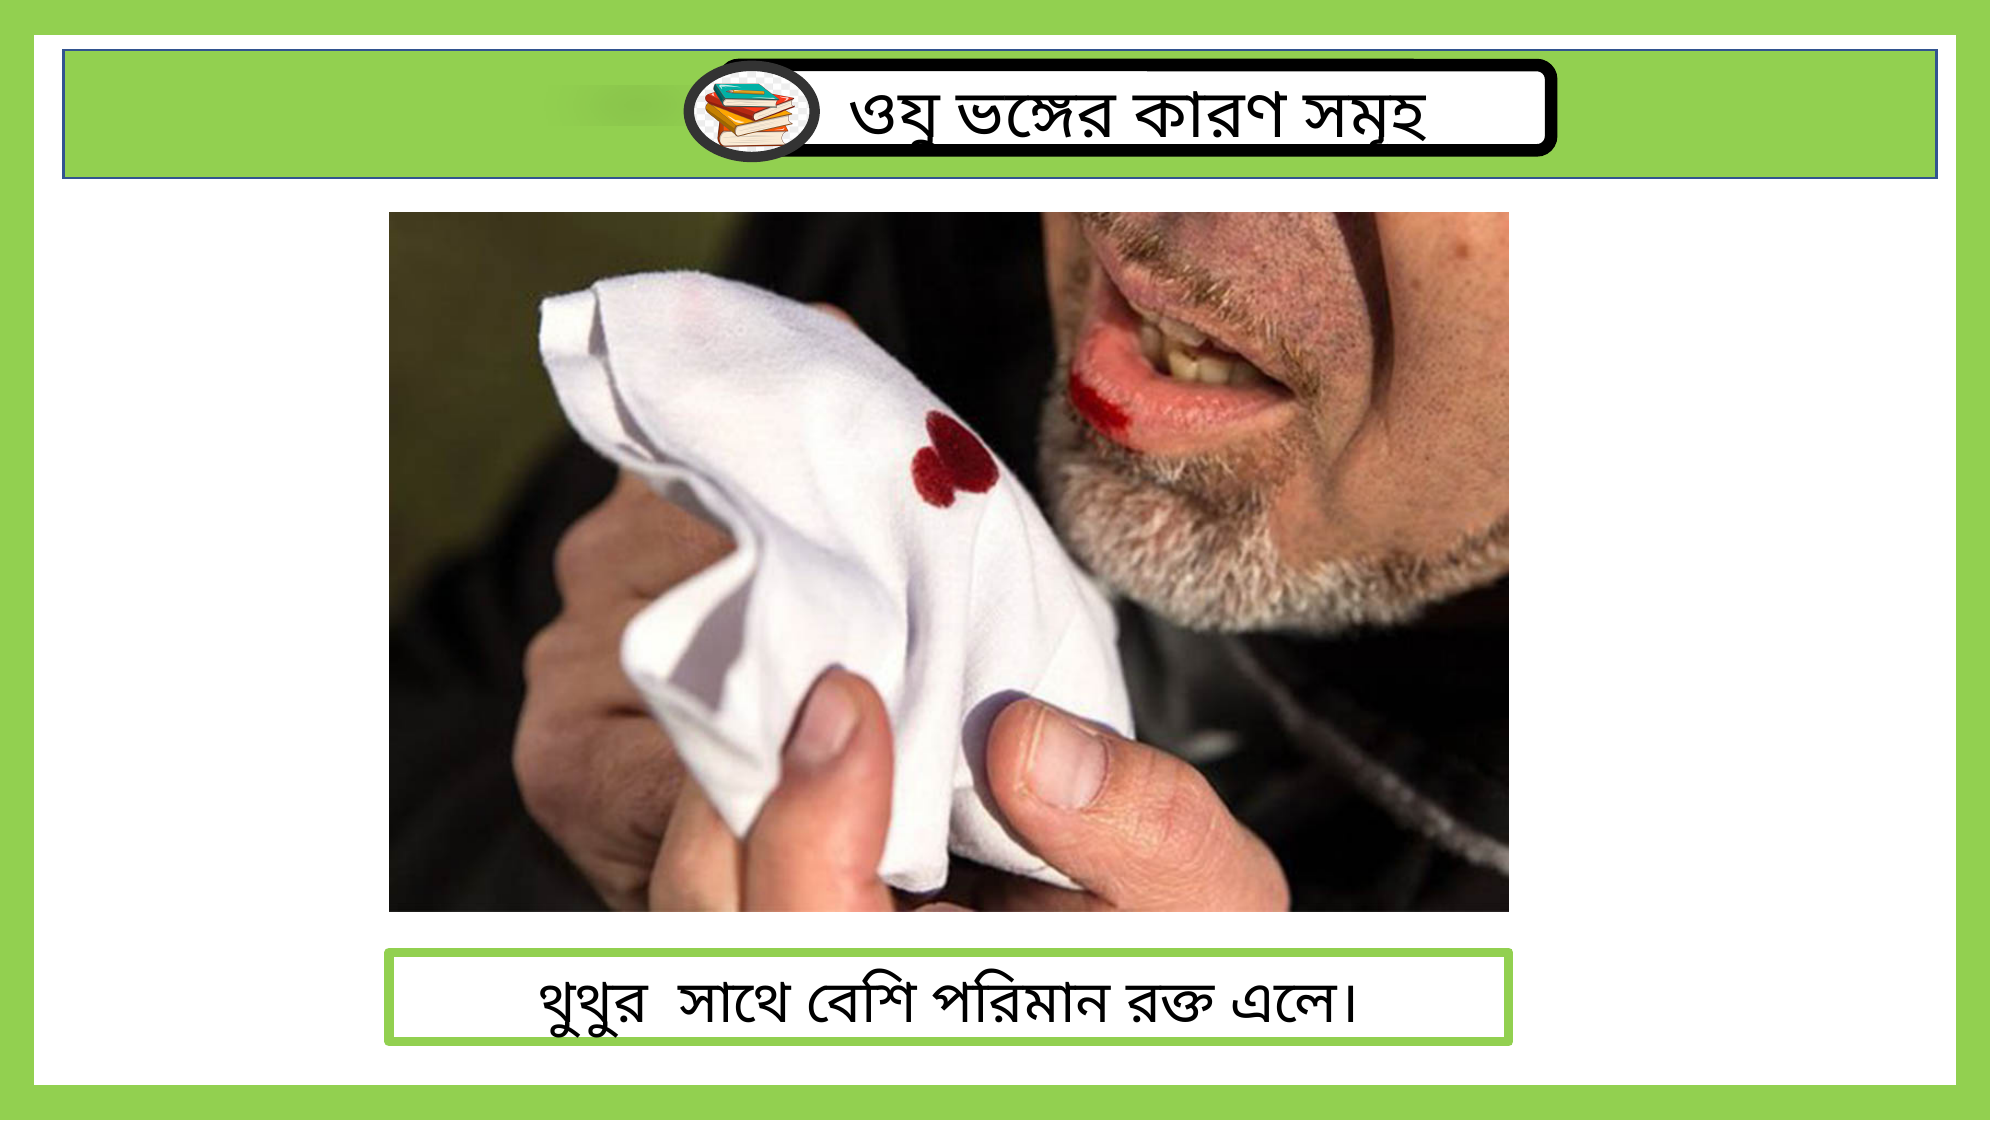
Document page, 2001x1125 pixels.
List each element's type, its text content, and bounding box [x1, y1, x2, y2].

picture [389, 212, 1509, 912]
text_box [15, 17, 1974, 1103]
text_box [63, 50, 1937, 178]
text_box থুথুর সাথে বেশি পরিমান রক্ত এলে। [389, 952, 1509, 1042]
